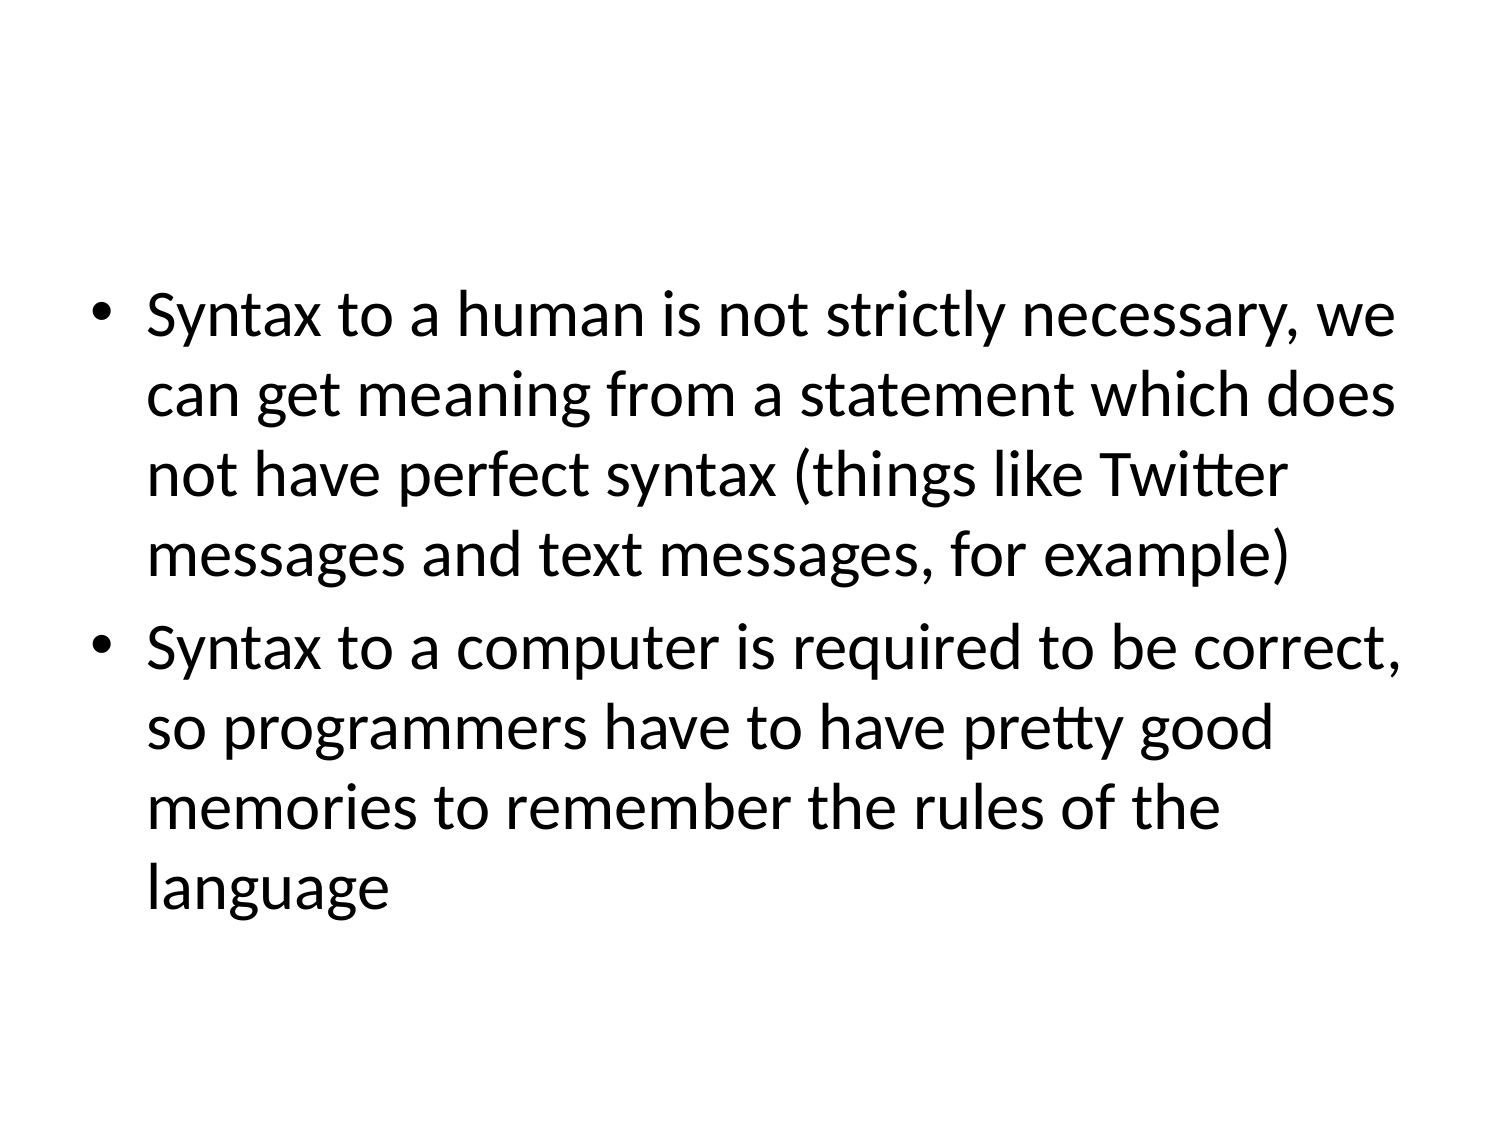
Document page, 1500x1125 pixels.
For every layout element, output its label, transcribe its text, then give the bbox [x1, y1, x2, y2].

list Syntax to a human is not strictly necessary, we can get meaning from a statement which does not have perfect syntax (things like Twitter messages and text messages, for example) Syntax to a computer is required to be correct, so programmers have to have pretty good memories to remember the rules of the language [75, 262, 1425, 1005]
